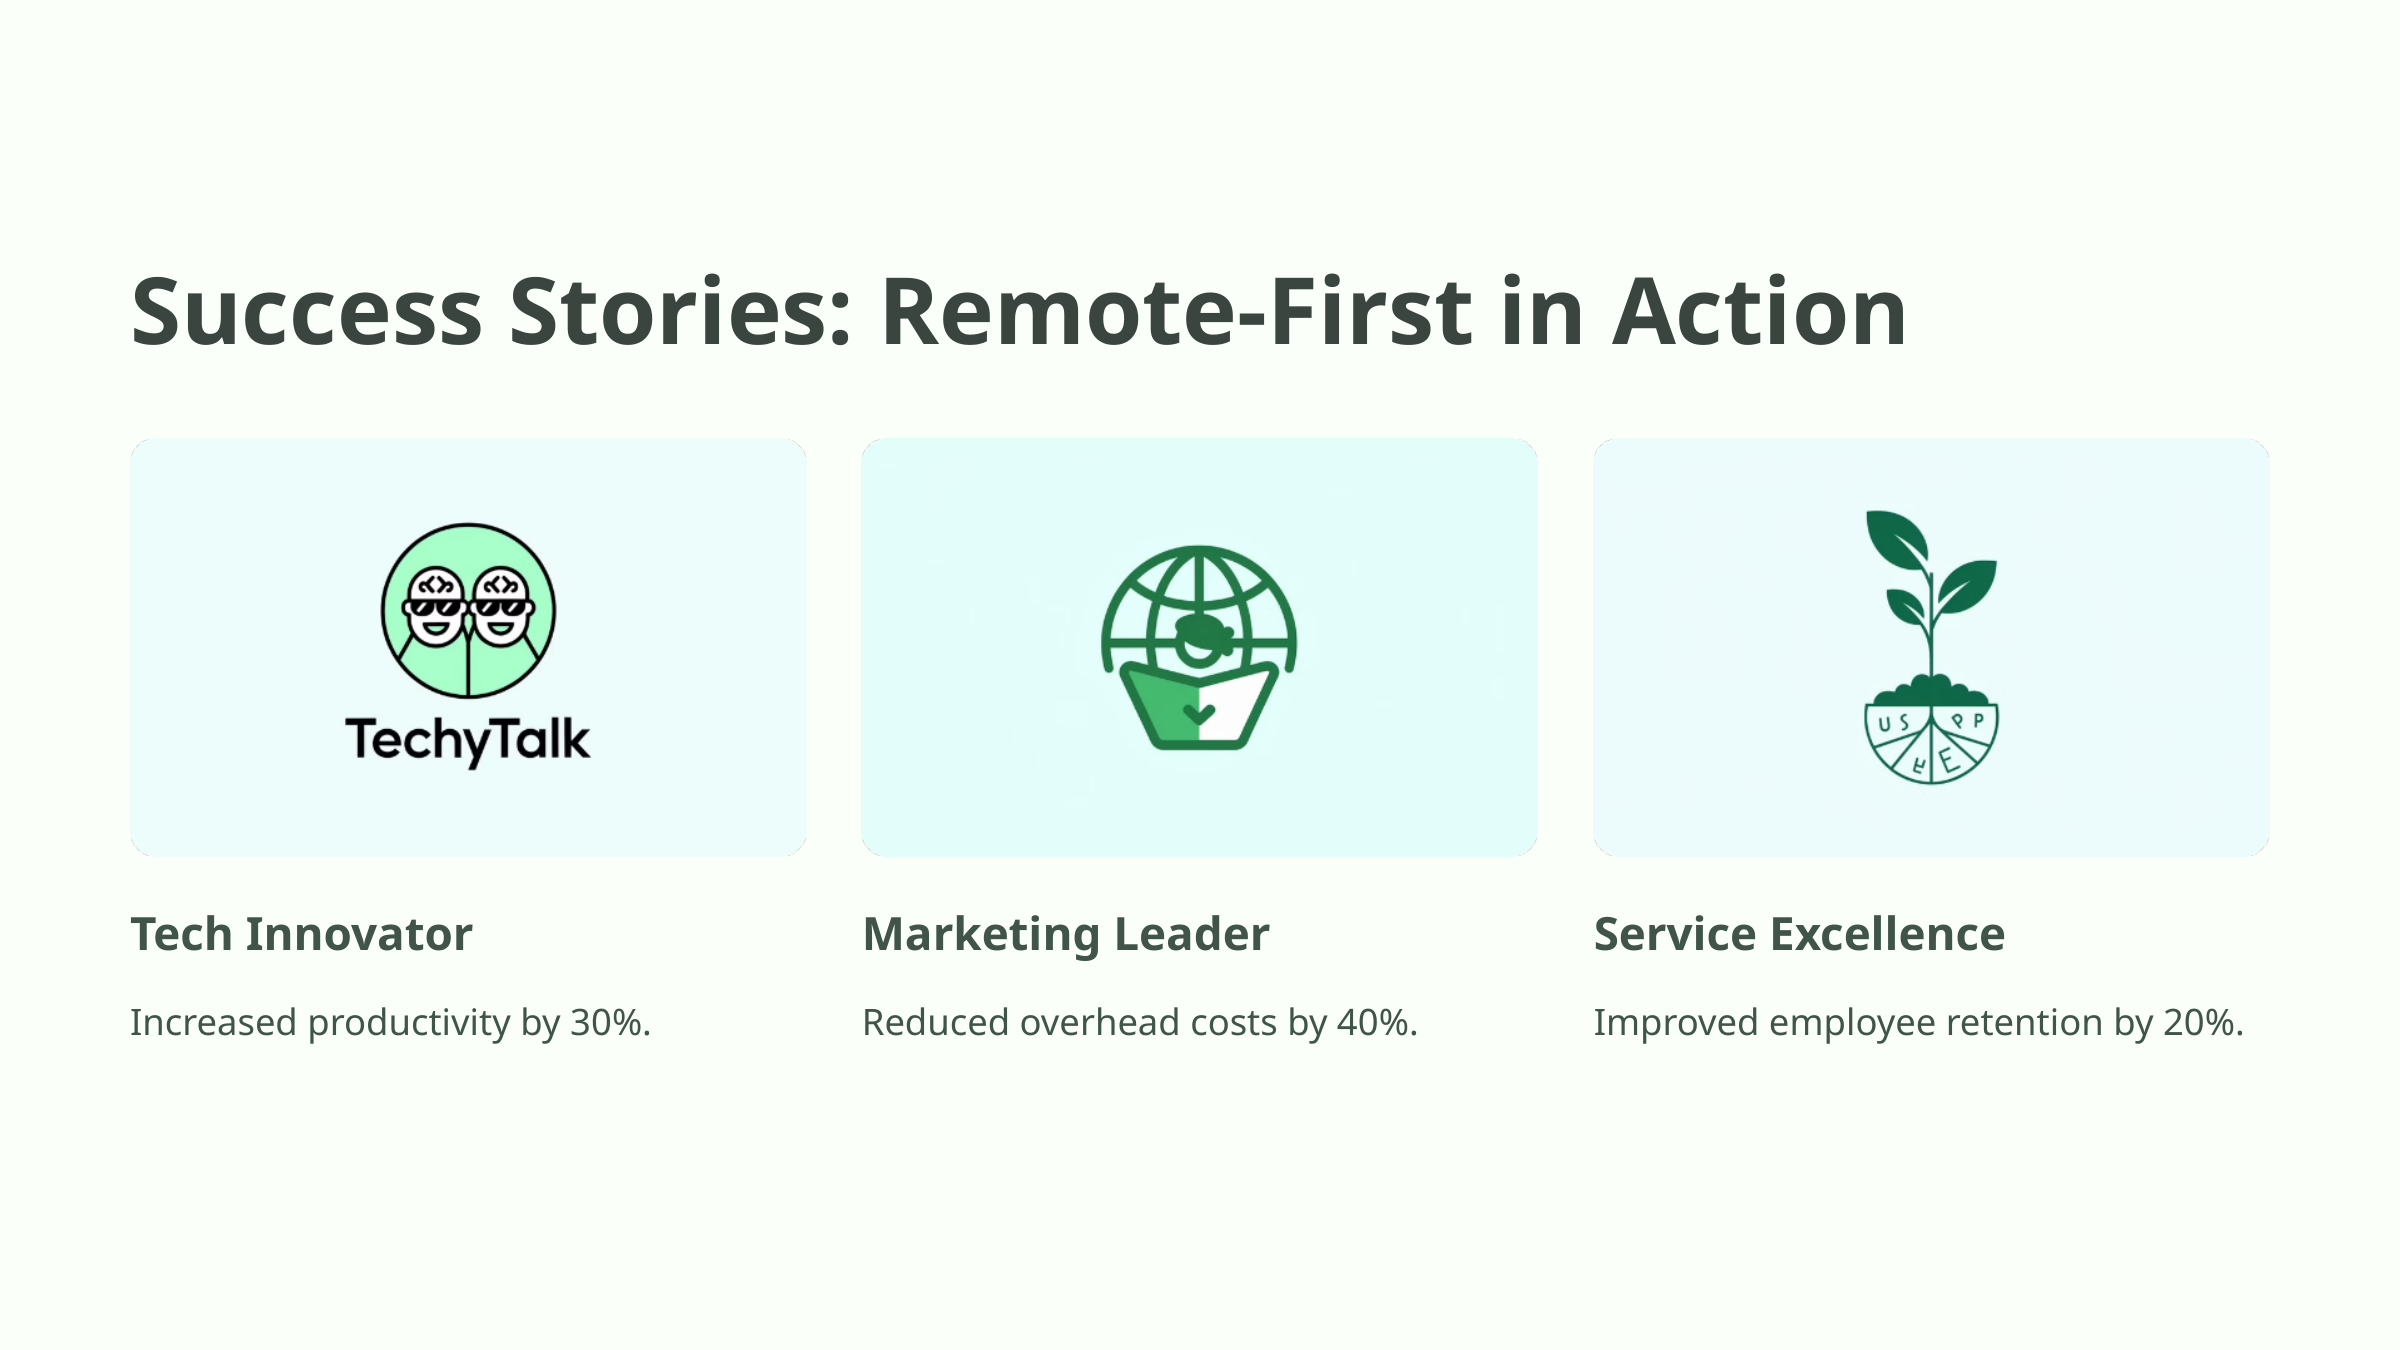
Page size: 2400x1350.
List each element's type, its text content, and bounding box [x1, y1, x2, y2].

text_box Marketing Leader [861, 902, 1327, 961]
text_box Success Stories: Remote-First in Action [130, 247, 1982, 364]
text_box Service Excellence [1593, 902, 2059, 961]
picture [1593, 438, 2270, 857]
text_box Increased productivity by 30%. [130, 983, 807, 1043]
text_box Tech Innovator [130, 902, 596, 961]
picture [861, 438, 1538, 857]
text_box Improved employee retention by 20%. [1593, 983, 2270, 1103]
picture [130, 438, 807, 857]
text_box Reduced overhead costs by 40%. [861, 983, 1538, 1043]
